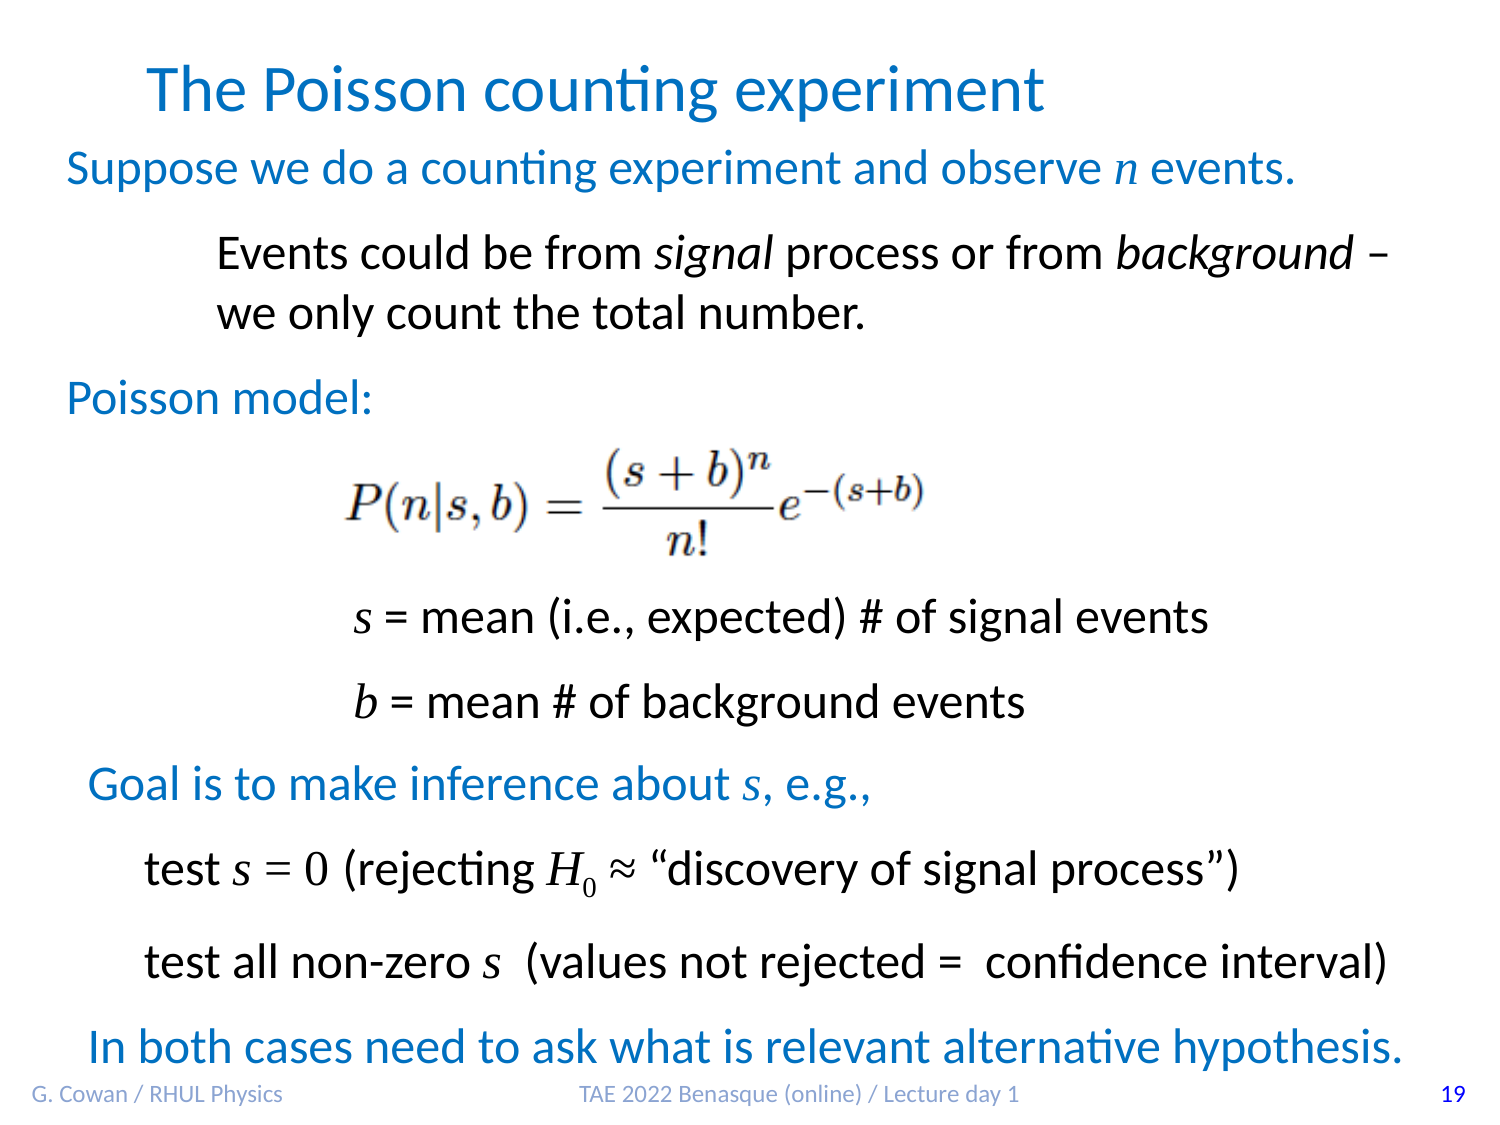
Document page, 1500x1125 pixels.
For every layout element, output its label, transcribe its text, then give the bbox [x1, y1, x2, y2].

footer TAE 2022 Benasque (online) / Lecture day 1 [338, 1081, 1262, 1123]
picture [325, 432, 939, 573]
text_box s = mean (i.e., expected) # of signal events b = mean # of background events [338, 576, 1225, 736]
text_box The Poisson counting experiment [55, 37, 1138, 109]
text_box Goal is to make inference about s, e.g., test s = 0 (rejecting H0 ≈ “discovery of signal process”) test all non-zero s (values not rejected = confidence interval) In both cases need to ask what is relevant alternative hypothesis. [72, 742, 1420, 1081]
slide_number G. Cowan / RHUL Physics [16, 1062, 338, 1123]
slide_number 19 [1262, 1062, 1481, 1123]
text_box Suppose we do a counting experiment and observe n events. Events could be from signal process or from background – we only count the total number. Poisson model: [51, 127, 1417, 432]
